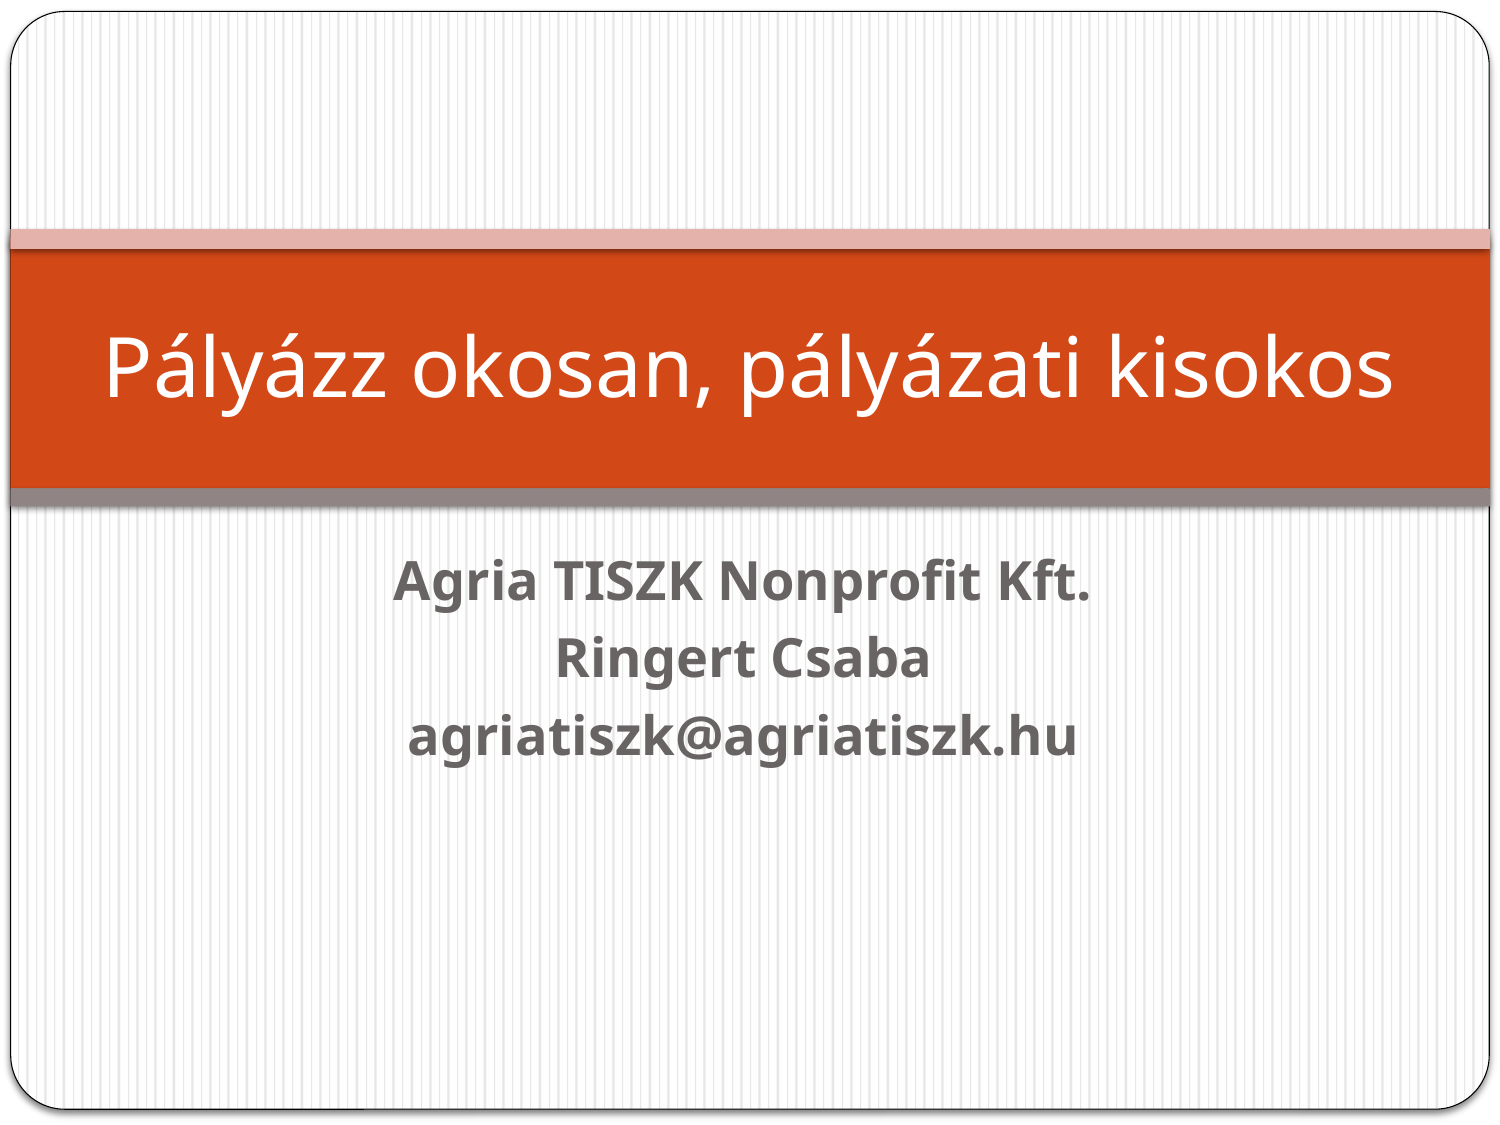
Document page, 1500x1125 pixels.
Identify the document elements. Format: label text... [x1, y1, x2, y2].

text_box Agria TISZK Nonprofit Kft. Ringert Csaba agriatiszk@agriatiszk.hu [218, 538, 1269, 802]
title Pályázz okosan, pályázati kisokos [75, 247, 1425, 489]
